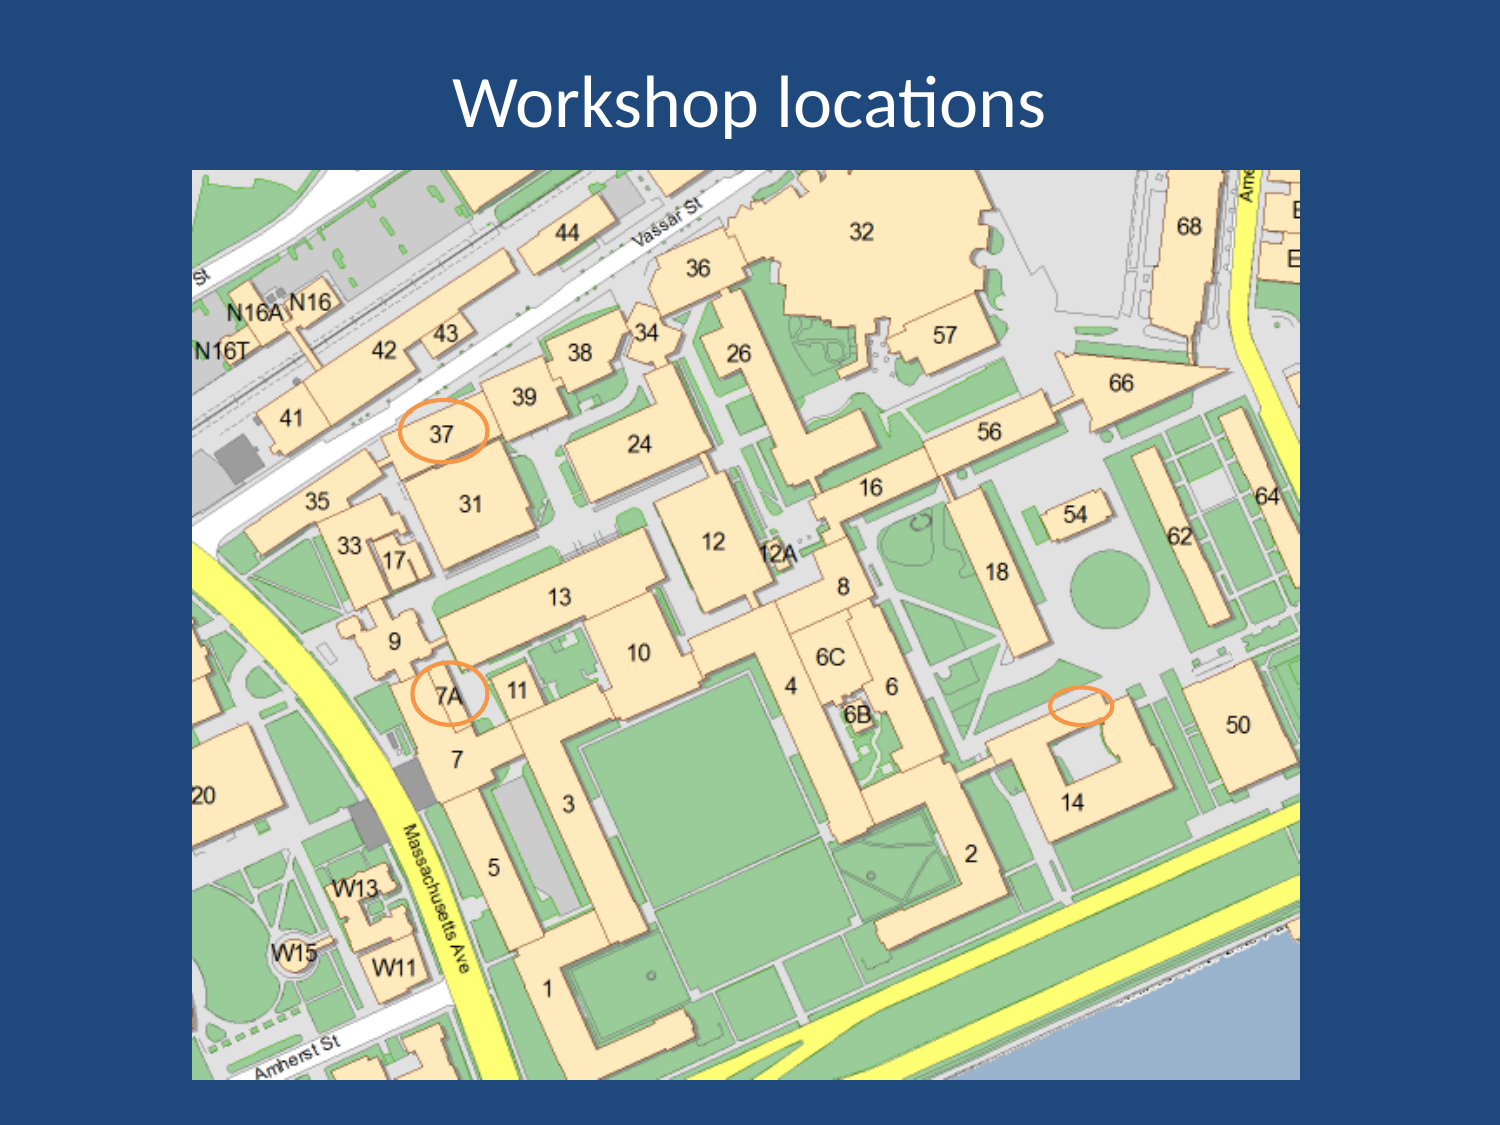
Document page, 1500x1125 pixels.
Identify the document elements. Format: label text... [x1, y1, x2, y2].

title Workshop locations [75, 45, 1425, 150]
picture [191, 169, 1301, 1080]
